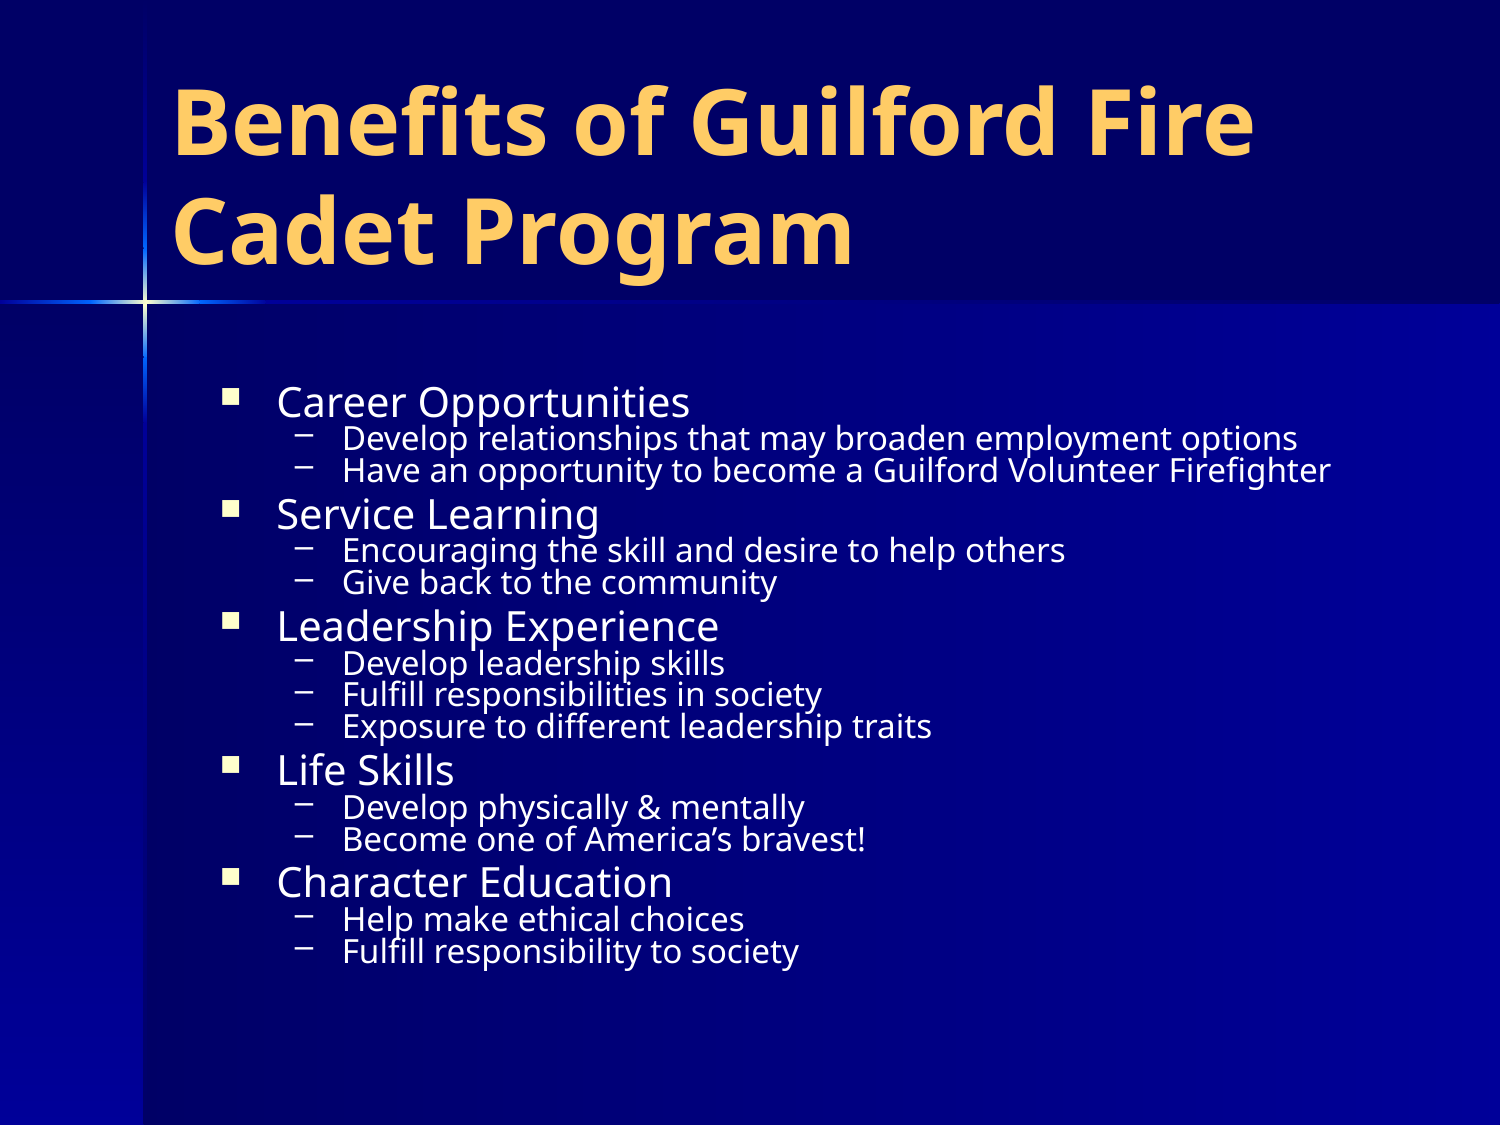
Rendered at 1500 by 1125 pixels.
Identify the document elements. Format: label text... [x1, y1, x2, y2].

text_box Benefits of Guilford Fire Cadet Program [162, 55, 1500, 291]
list Career Opportunities Develop relationships that may broaden employment options Have an opportunity to become a Guilford Volunteer Firefighter Service Learning Encouraging the skill and desire to help others Give back to the community Leadership Experience Develop leadership skills Fulfill responsibilities in society Exposure to different leadership traits Life Skills Develop physically & mentally Become one of America’s bravest! Character Education Help make ethical choices Fulfill responsibility to society [211, 318, 1451, 1095]
